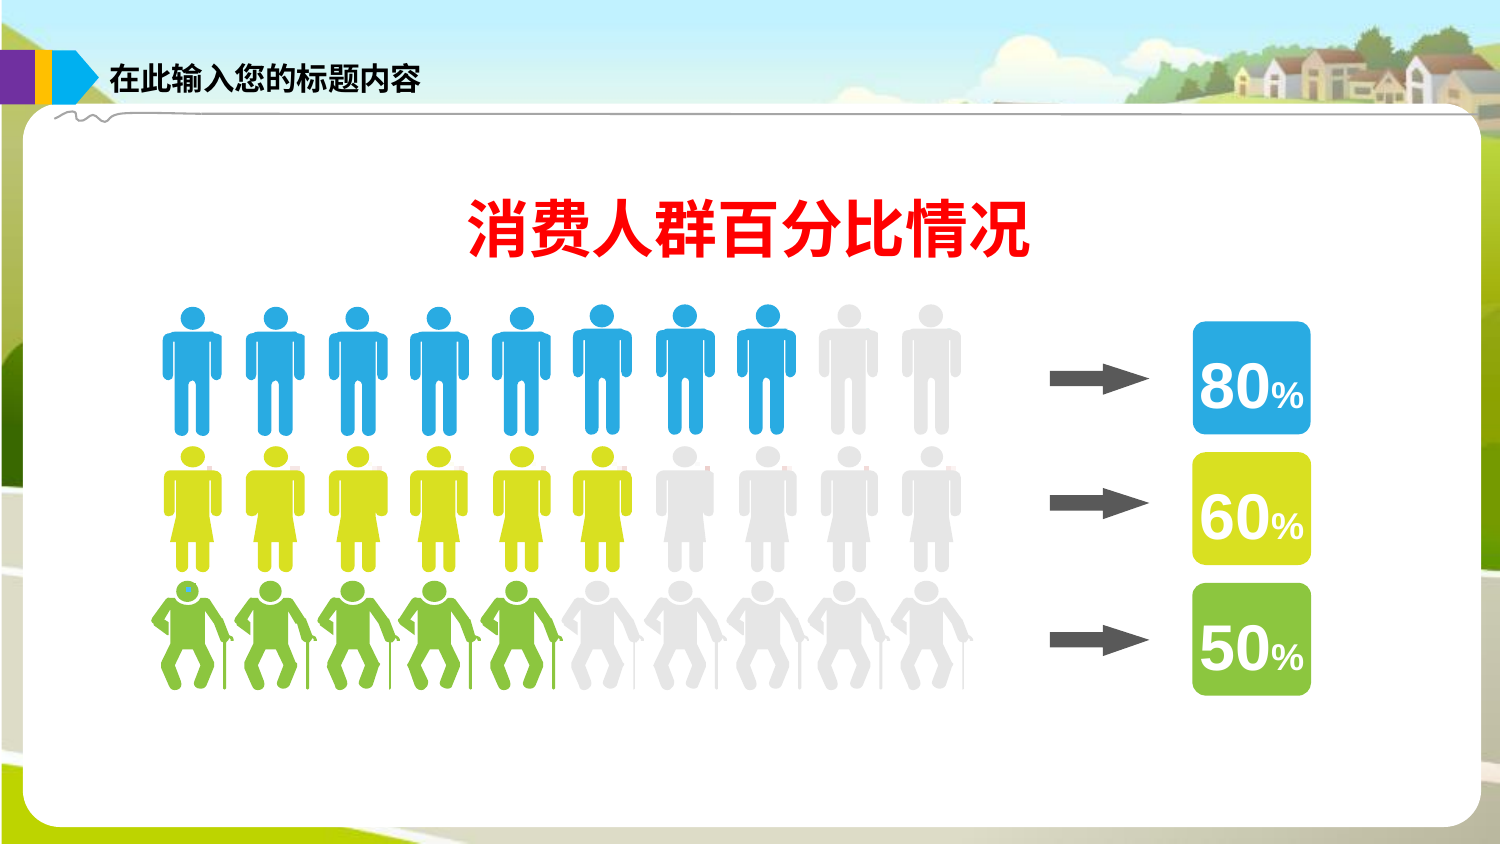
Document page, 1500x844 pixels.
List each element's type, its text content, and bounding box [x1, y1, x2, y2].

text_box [162, 304, 961, 436]
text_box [0, 49, 99, 105]
text_box 消费人群百分比情况 [414, 144, 1083, 274]
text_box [1175, 321, 1328, 435]
picture [1, 0, 1500, 844]
text_box [1049, 363, 1150, 395]
text_box [1049, 624, 1150, 657]
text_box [1175, 582, 1328, 696]
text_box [54, 111, 1479, 122]
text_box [1175, 452, 1328, 566]
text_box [163, 446, 961, 573]
text_box 在此输入您的标题内容 [99, 54, 608, 103]
text_box [1049, 487, 1150, 520]
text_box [150, 580, 973, 691]
